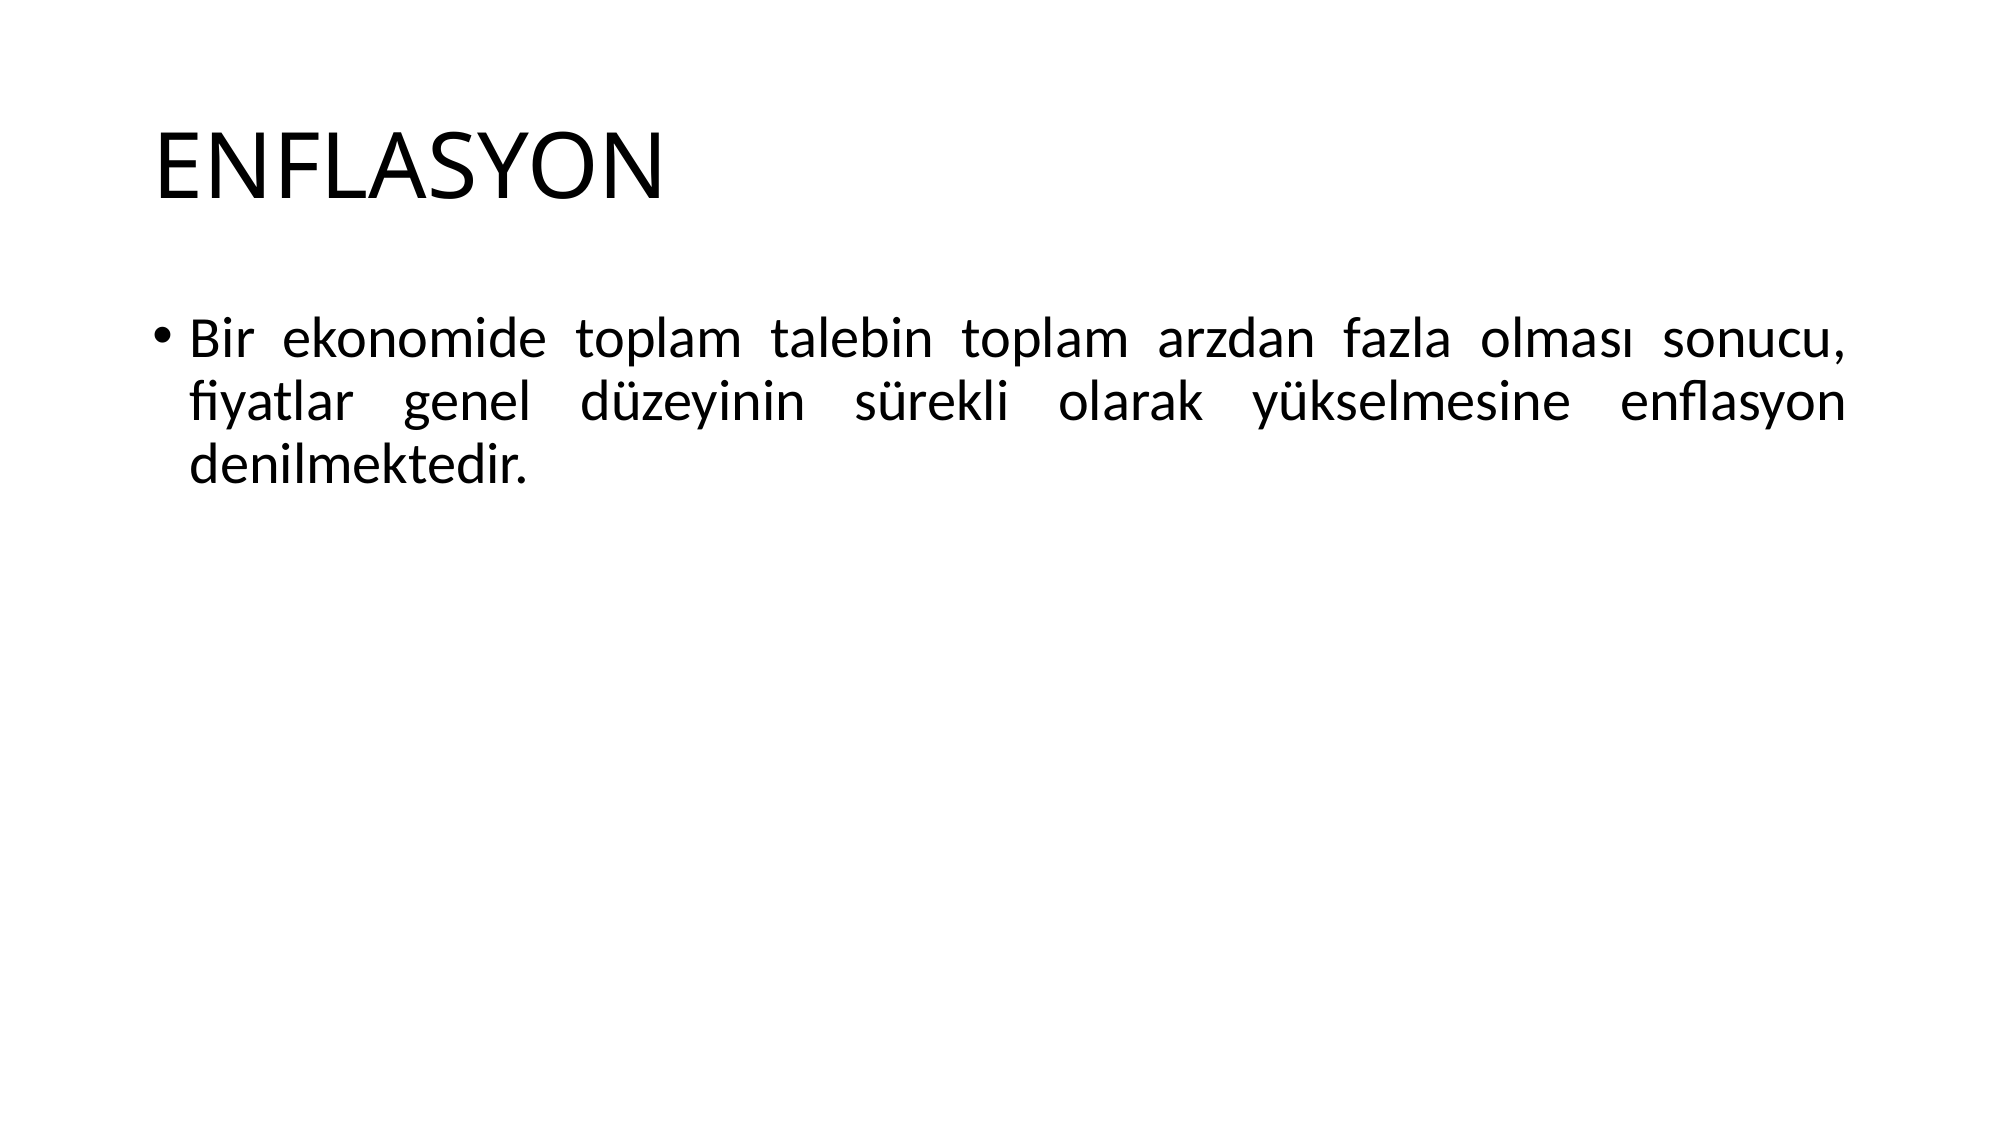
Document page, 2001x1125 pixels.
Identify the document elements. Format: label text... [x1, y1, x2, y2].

list Bir ekonomide toplam talebin toplam arzdan fazla olması sonucu, fiyatlar genel düzeyinin sürekli olarak yükselmesine enflasyon denilmektedir. [137, 299, 1863, 1014]
title ENFLASYON [137, 59, 1863, 278]
